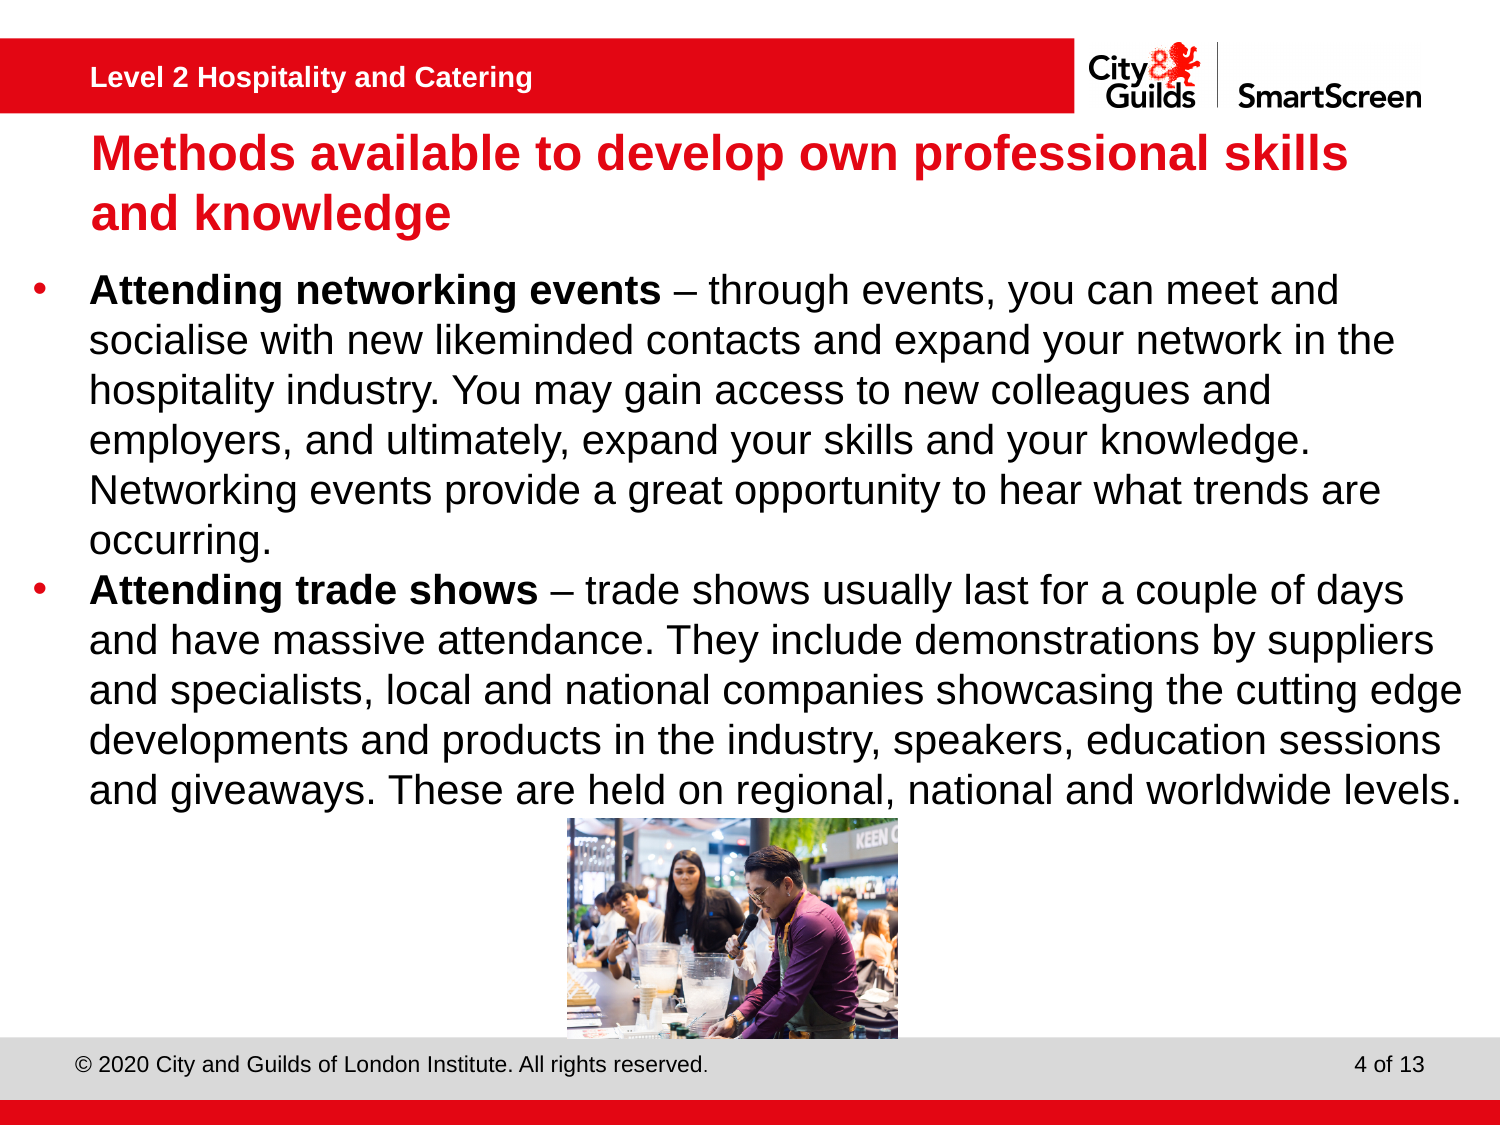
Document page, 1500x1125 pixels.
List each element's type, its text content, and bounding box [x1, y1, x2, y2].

list Attending networking events – through events, you can meet and socialise with new likeminded contacts and expand your network in the hospitality industry. You may gain access to new colleagues and employers, and ultimately, expand your skills and your knowledge. Networking events provide a great opportunity to hear what trends are occurring. Attending trade shows – trade shows usually last for a couple of days and have massive attendance. They include demonstrations by suppliers and specialists, local and national companies showcasing the cutting edge developments and products in the industry, speakers, education sessions and giveaways. These are held on regional, national and worldwide levels. [17, 255, 1483, 996]
picture [1089, 42, 1421, 108]
picture [567, 818, 899, 1040]
title Methods available to develop own professional skills and knowledge [75, 148, 1425, 213]
